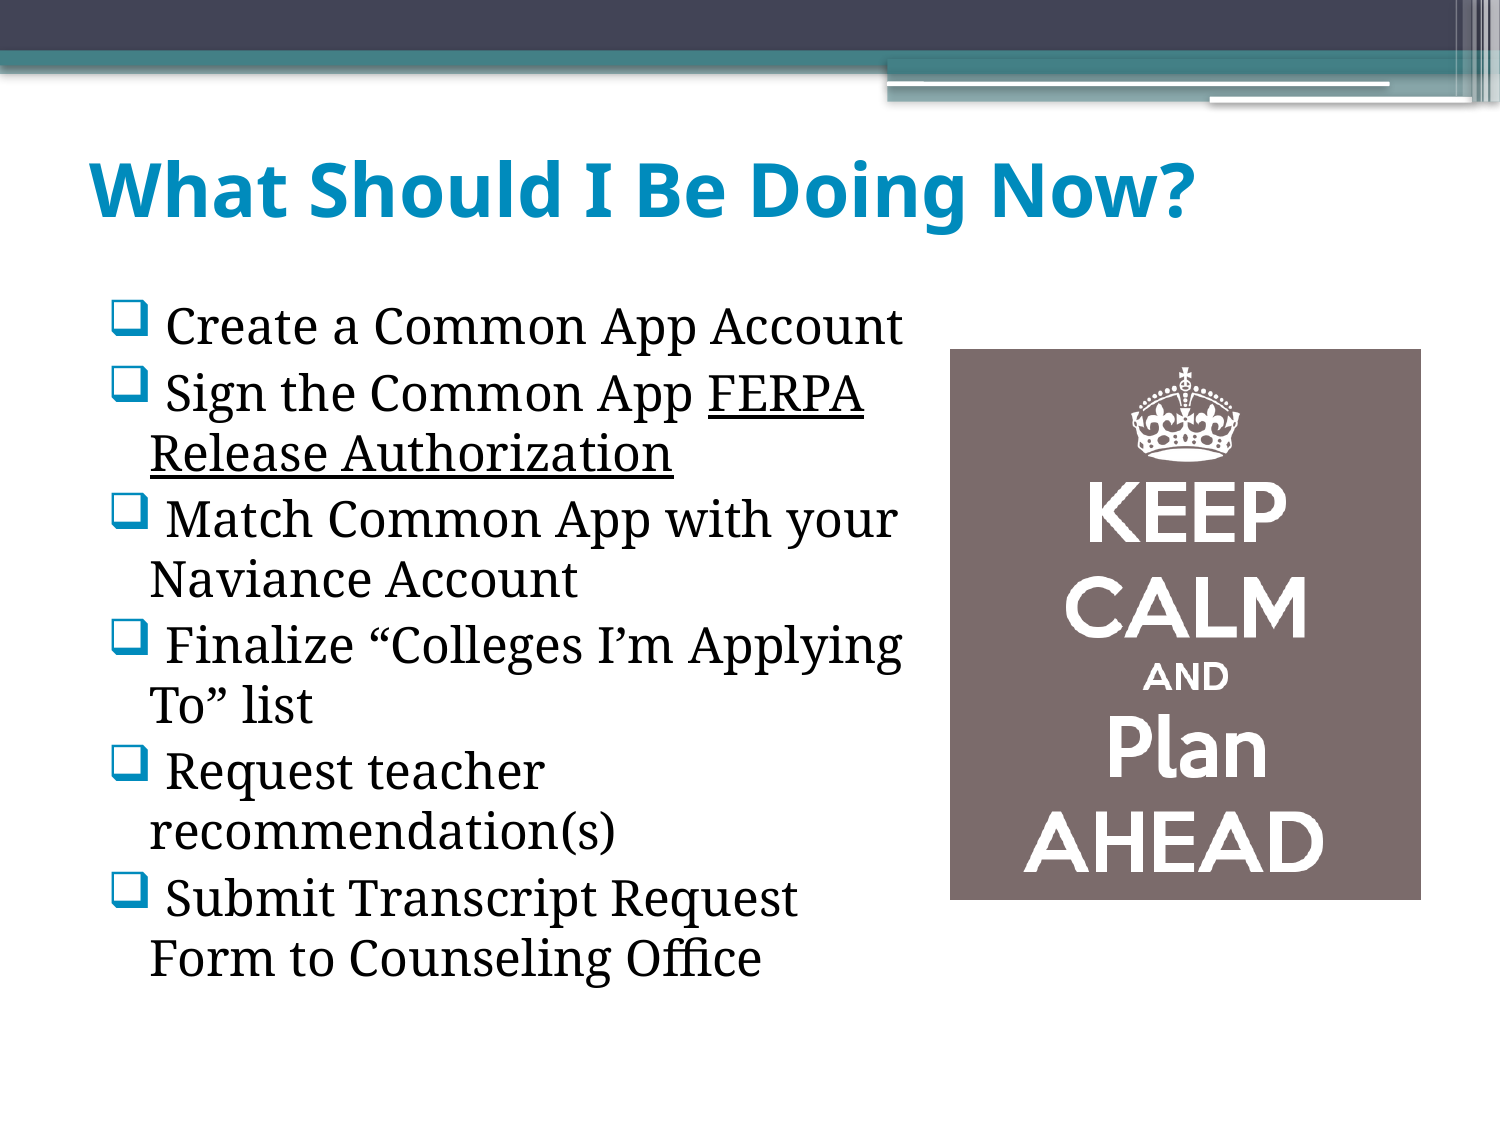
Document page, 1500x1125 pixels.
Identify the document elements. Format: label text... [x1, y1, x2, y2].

picture [949, 349, 1421, 901]
list Create a Common App Account Sign the Common App FERPA Release Authorization Match Common App with your Naviance Account Finalize “Colleges I’m Applying To” list Request teacher recommendation(s) Submit Transcript Request Form to Counseling Office [75, 287, 950, 1088]
title What Should I Be Doing Now? [75, 99, 1425, 275]
